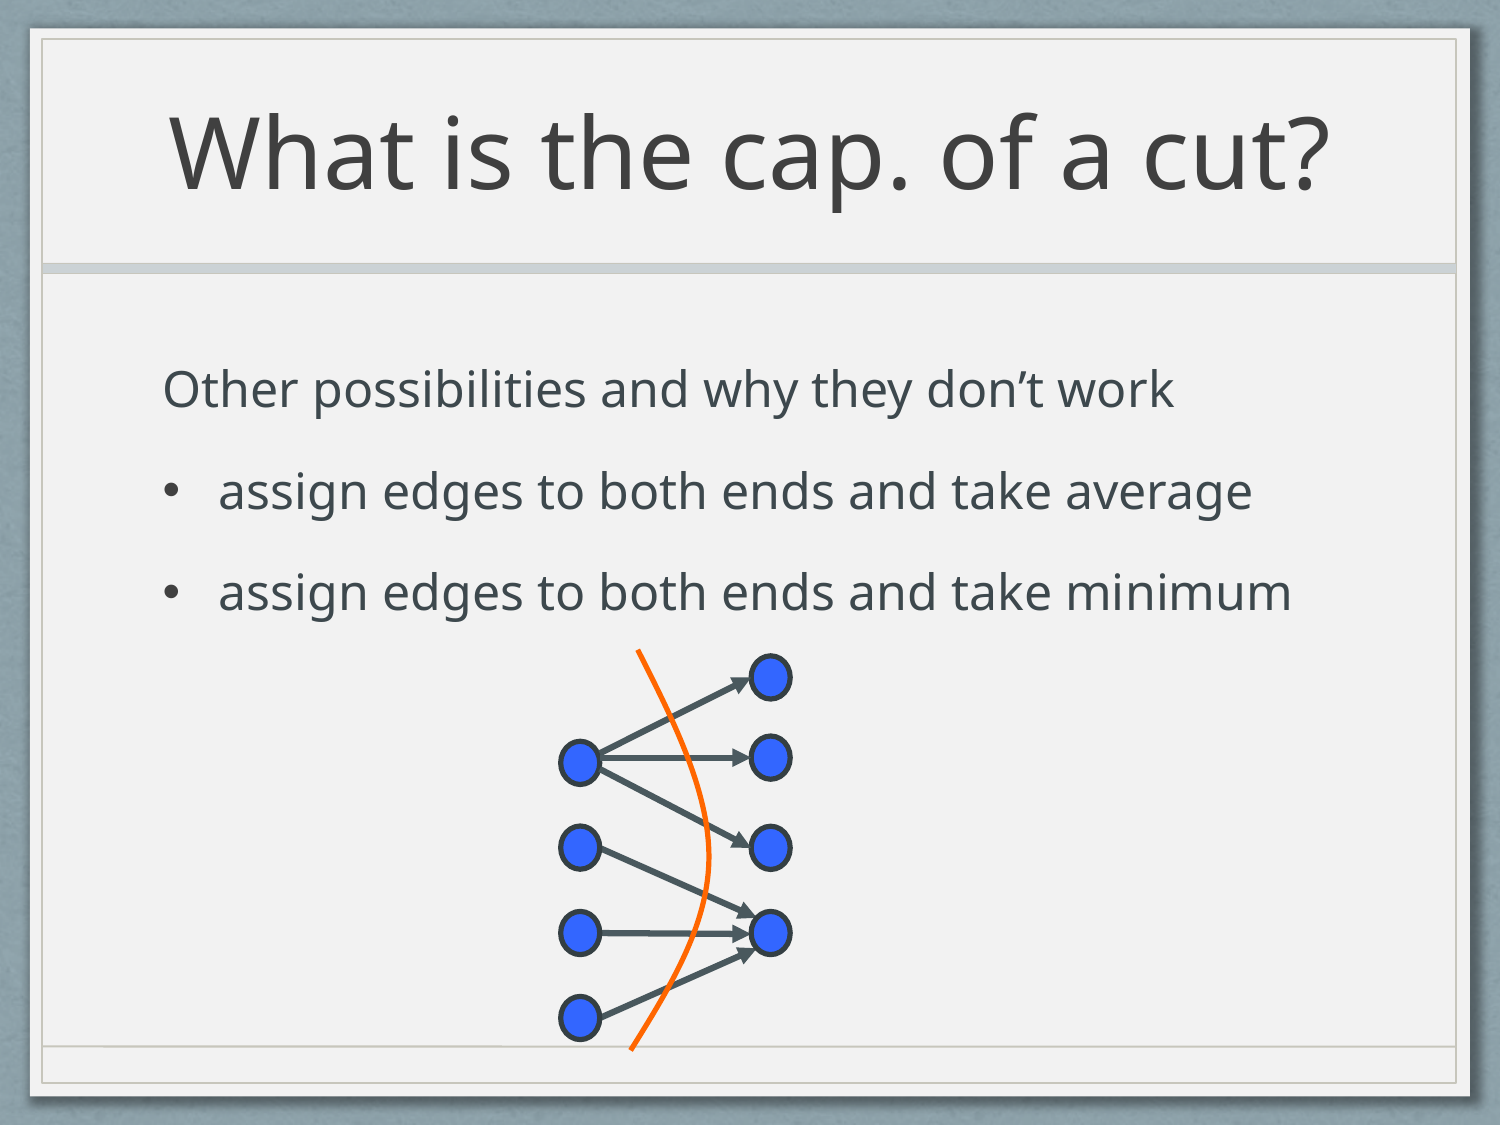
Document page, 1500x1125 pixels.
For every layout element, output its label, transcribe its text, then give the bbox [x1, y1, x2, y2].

text_box [628, 1028, 648, 1052]
text_box [760, 823, 793, 873]
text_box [599, 768, 752, 849]
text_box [599, 947, 758, 1019]
text_box [558, 823, 592, 872]
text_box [599, 676, 752, 754]
title What is the cap. of a cut? [147, 40, 1353, 260]
text_box [749, 653, 793, 702]
text_box [635, 648, 651, 669]
text_box [755, 733, 793, 782]
text_box [558, 738, 597, 788]
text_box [599, 850, 758, 919]
text_box [558, 993, 601, 1043]
text_box [753, 908, 793, 958]
text_box [558, 908, 599, 958]
list Other possibilities and why they don’t work assign edges to both ends and take average assign edges to both ends and take minimum [147, 350, 1353, 995]
